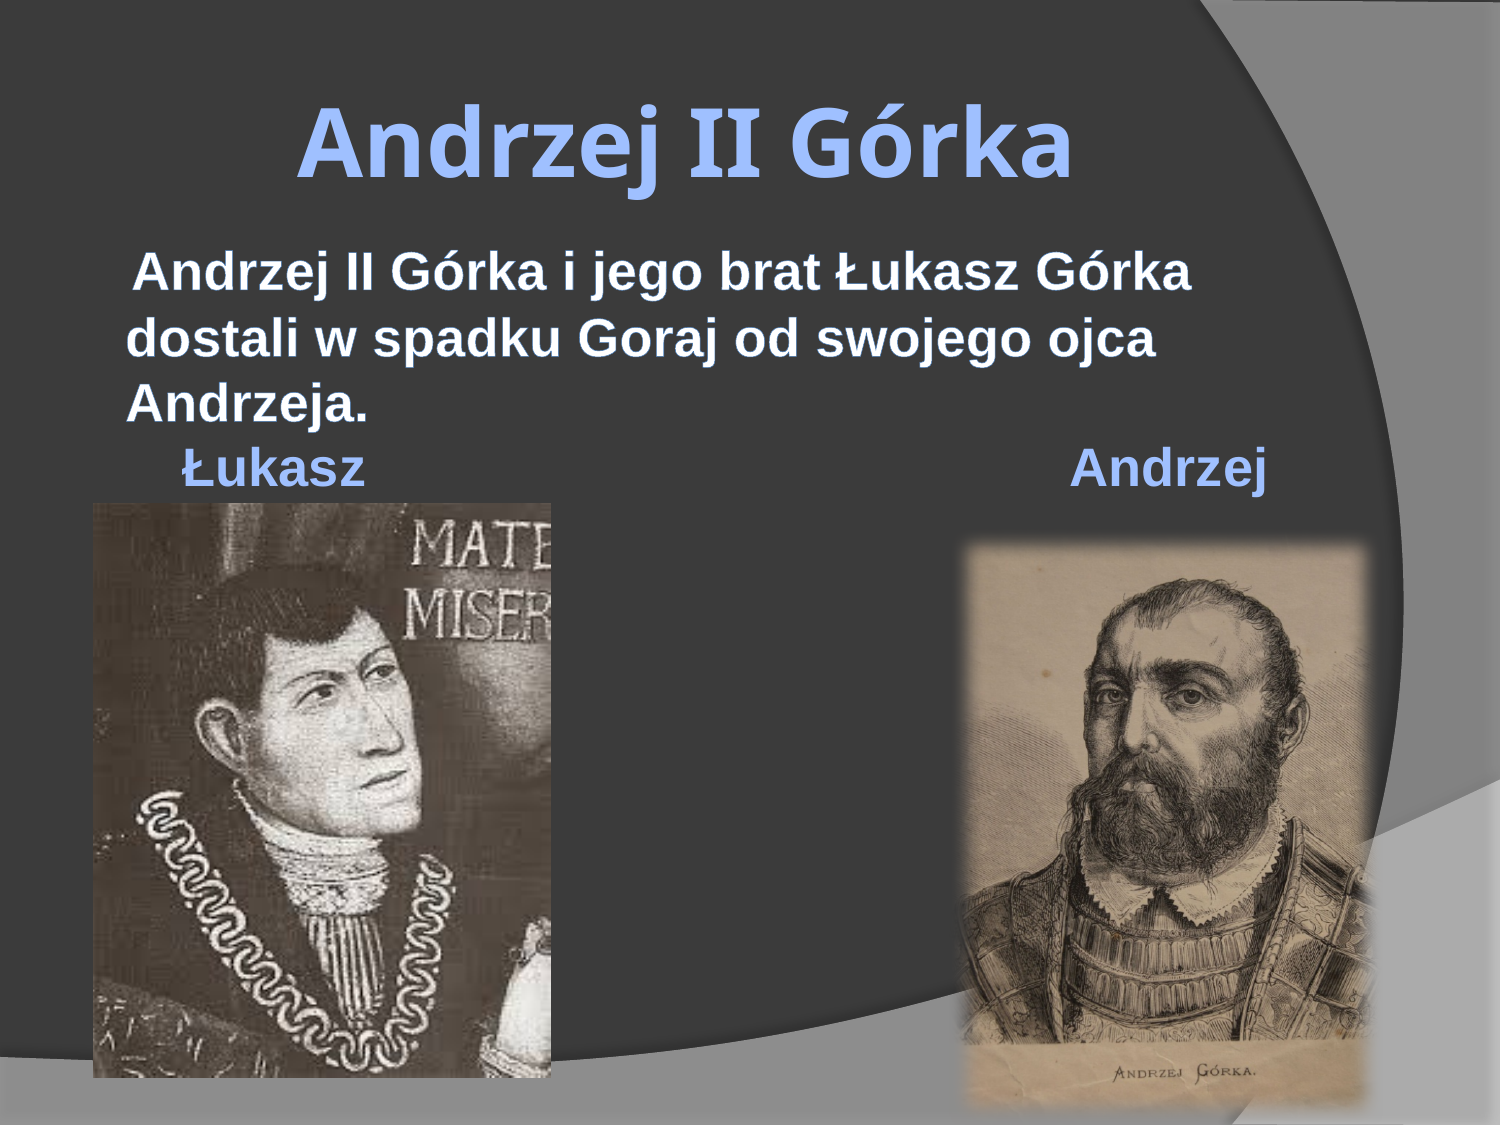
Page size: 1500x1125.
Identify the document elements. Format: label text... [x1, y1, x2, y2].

text_box Andrzej II Górka i jego brat Łukasz Górka dostali w spadku Goraj od swojego ojca Andrzeja. Łukasz Andrzej [41, 219, 1392, 963]
text_box Andrzej II Górka [74, 45, 1300, 219]
picture [93, 503, 551, 1079]
picture [948, 527, 1383, 1125]
